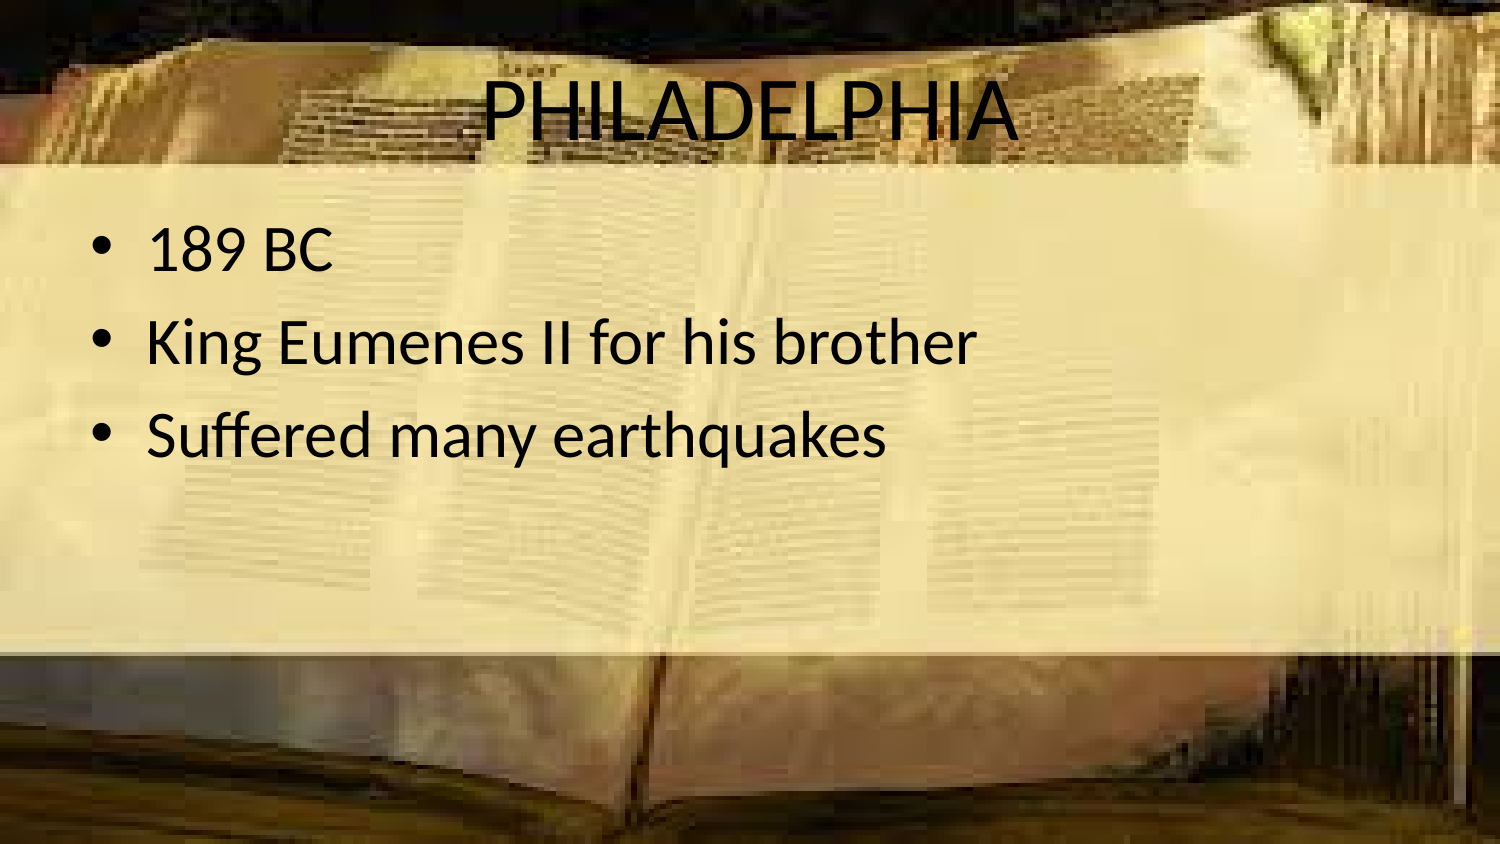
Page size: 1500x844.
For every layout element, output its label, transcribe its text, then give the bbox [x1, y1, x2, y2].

list 189 BC King Eumenes II for his brother Suffered many earthquakes [75, 196, 1425, 754]
picture [0, 0, 1500, 844]
title PHILADELPHIA [75, 33, 1425, 175]
